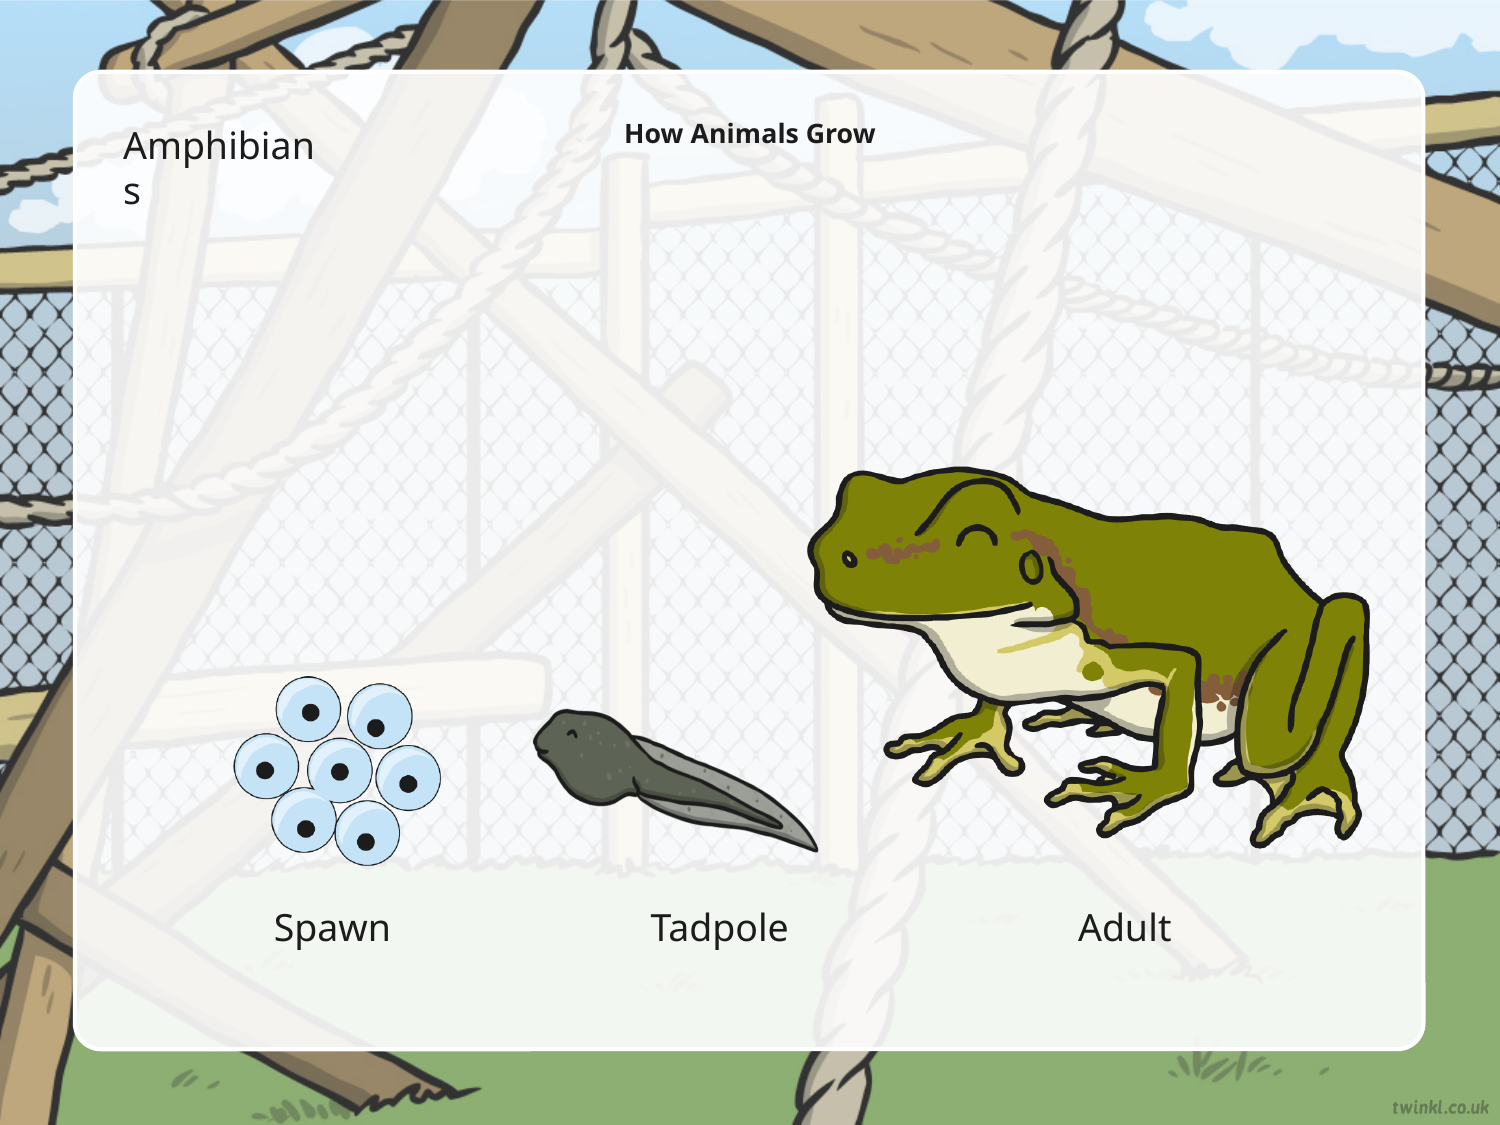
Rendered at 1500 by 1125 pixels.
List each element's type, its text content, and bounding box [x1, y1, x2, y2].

text_box Spawn [215, 896, 450, 957]
text_box Adult [1007, 896, 1242, 957]
text_box Amphibians [108, 115, 345, 220]
text_box Tadpole [603, 896, 837, 957]
picture [0, 0, 1500, 1125]
title How Animals Grow [80, 48, 1419, 194]
